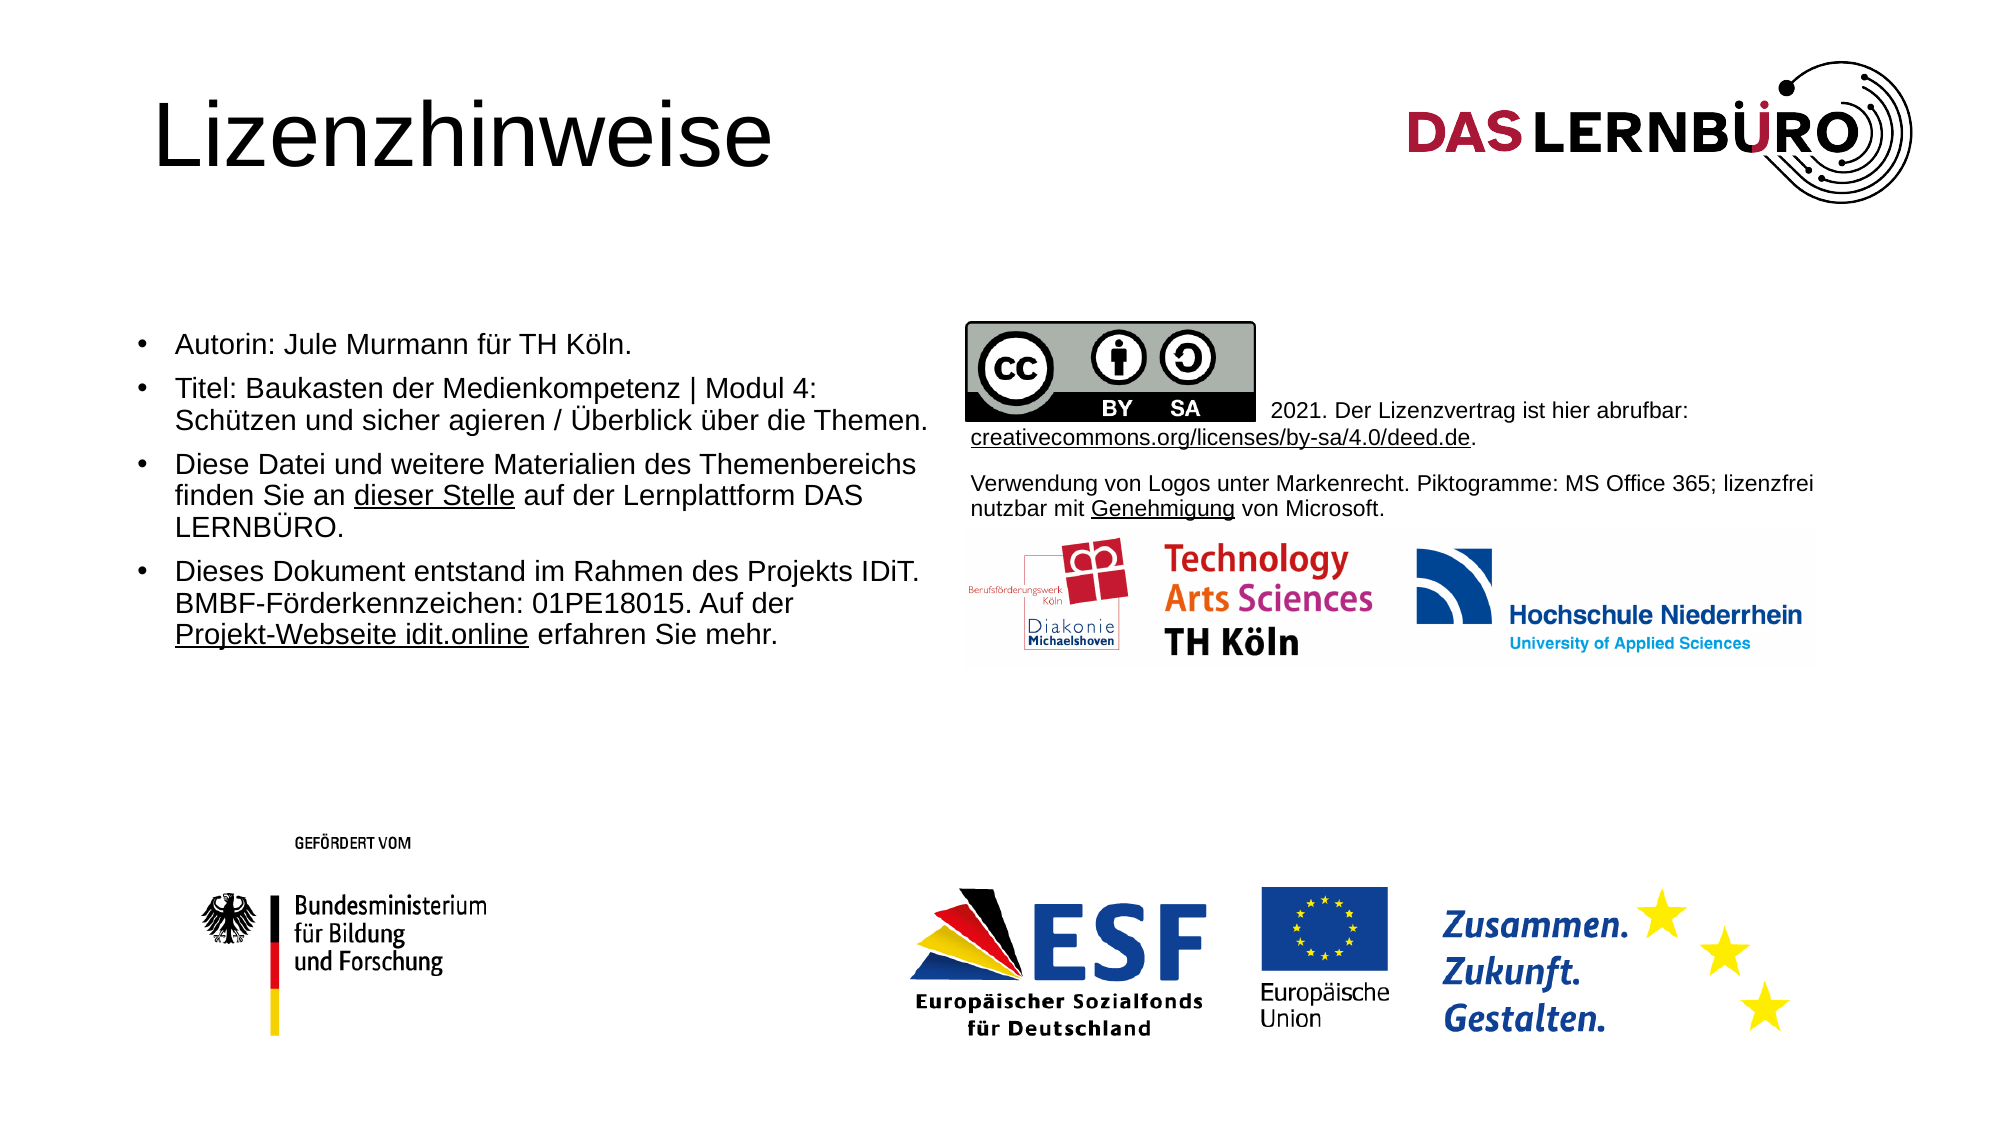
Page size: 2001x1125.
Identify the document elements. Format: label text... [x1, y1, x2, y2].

picture [1474, 42, 1930, 221]
picture [965, 321, 1256, 422]
list Autorin: Jule Murmann für TH Köln. Titel: Baukasten der Medienkompetenz | Modul 4: Schützen und sicher agieren / Überblick über die Themen. Diese Datei und weitere Materialien des Themenbereichs finden Sie an dieser Stelle auf der Lernplattform DAS LERNBÜRO. Dieses Dokument entstand im Rahmen des Projekts IDiT. BMBF-Förderkennzeichen: 01PE18015. Auf der Projekt-Webseite idit.online erfahren Sie mehr. [137, 322, 955, 740]
picture [127, 776, 1863, 1110]
picture [965, 529, 1817, 669]
title Lizenzhinweise [137, 20, 1474, 253]
text_box 2021. Der Lizenzvertrag ist hier abrufbar: creativecommons.org/licenses/by-sa/4.0/deed.de. Verwendung von Logos unter Markenrecht. Piktogramme: MS Office 365; lizenzfrei nutzbar mit Genehmigung von Microsoft. [955, 322, 1884, 777]
